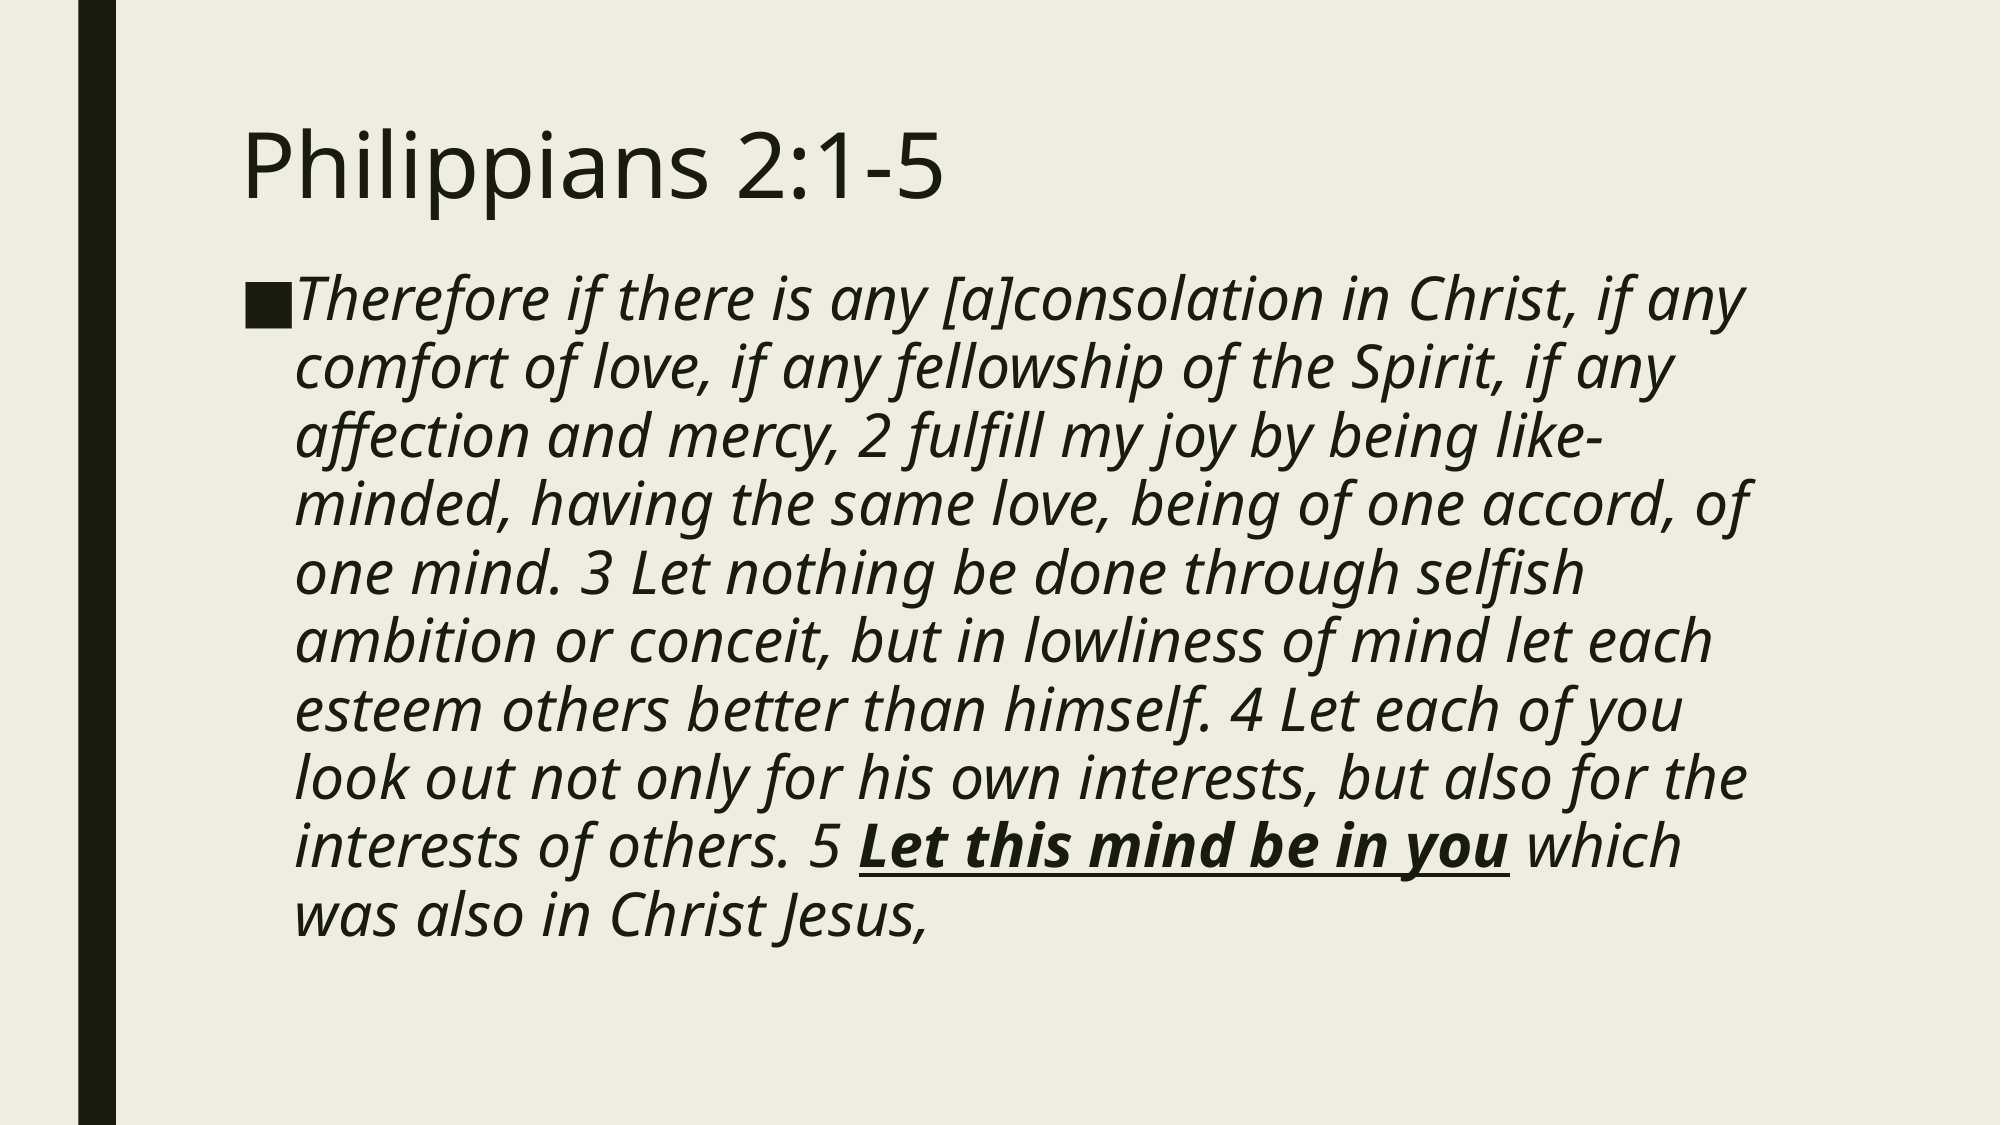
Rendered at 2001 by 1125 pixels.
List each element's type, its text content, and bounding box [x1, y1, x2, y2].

list Therefore if there is any [a]consolation in Christ, if any comfort of love, if any fellowship of the Spirit, if any affection and mercy, 2 fulfill my joy by being like-minded, having the same love, being of one accord, of one mind. 3 Let nothing be done through selfish ambition or conceit, but in lowliness of mind let each esteem others better than himself. 4 Let each of you look out not only for his own interests, but also for the interests of others. 5 Let this mind be in you which was also in Christ Jesus, [225, 258, 1800, 963]
title Philippians 2:1-5 [225, 112, 1800, 258]
